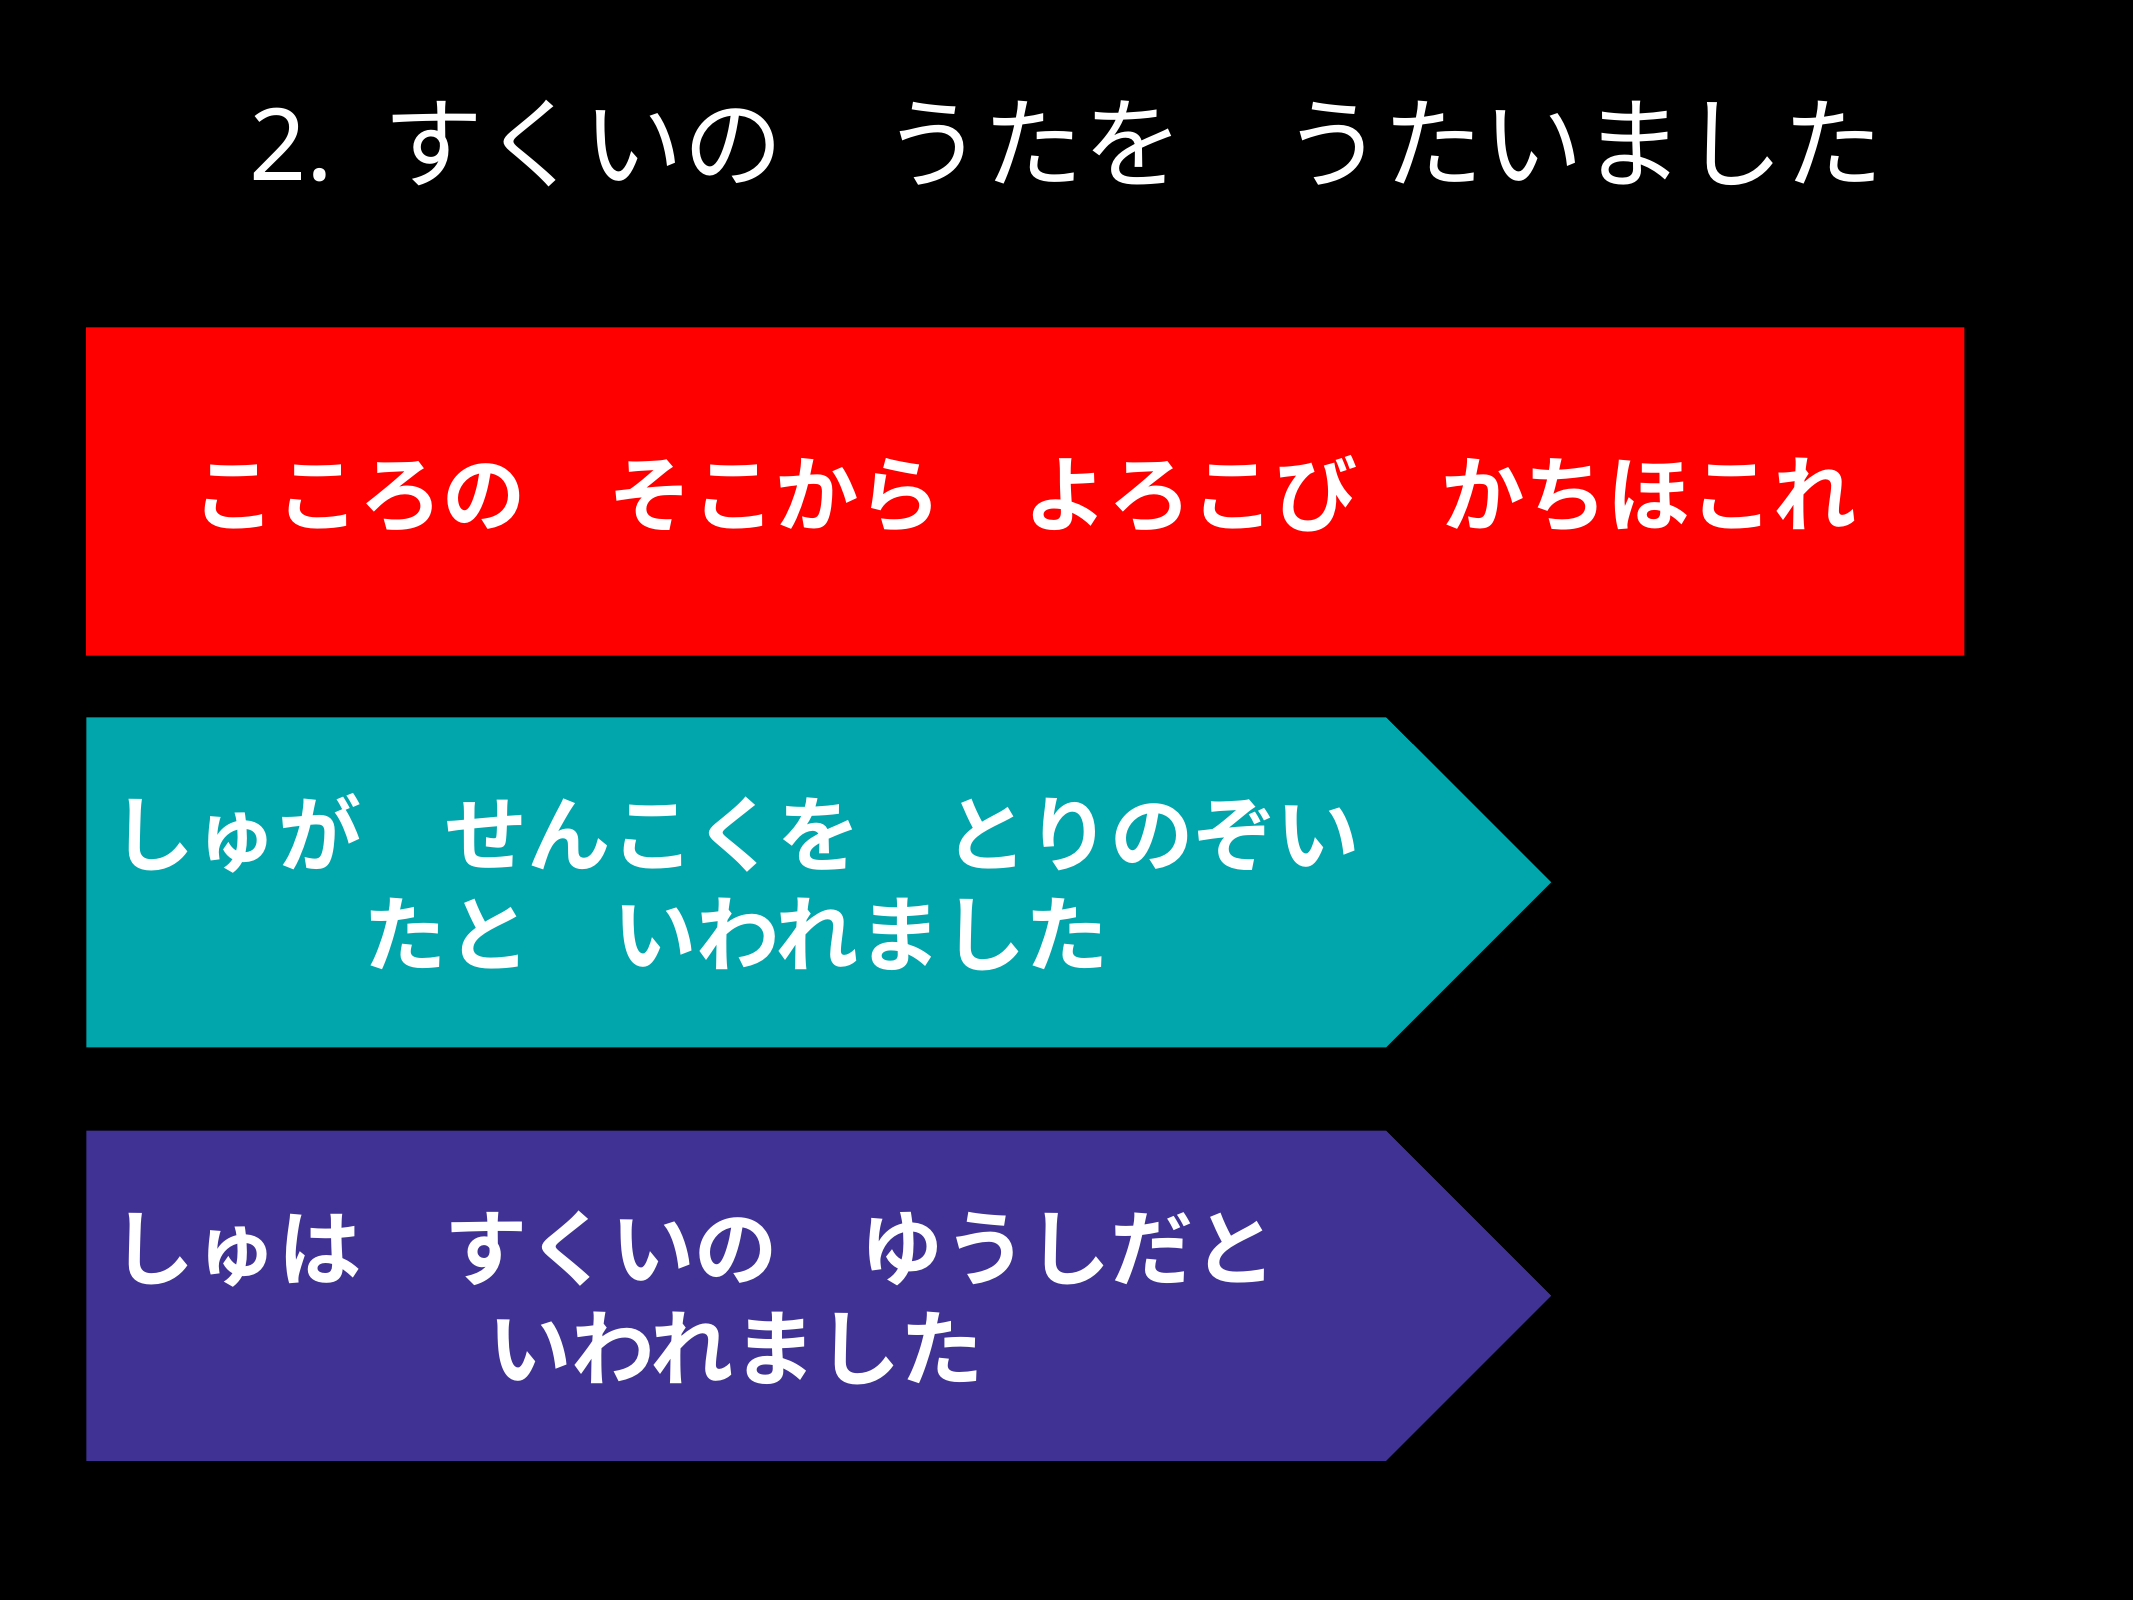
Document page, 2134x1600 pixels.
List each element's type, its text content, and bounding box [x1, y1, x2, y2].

text_box しゅは すくいの ゆうしだと いわれました [86, 1130, 1552, 1461]
text_box しゅが せんこくを とりのぞいたと いわれました [86, 717, 1552, 1048]
text_box こころの そこから よろこび かちほこれ [86, 327, 1965, 656]
title 2. すくいの うたを うたいました [0, 55, 2134, 227]
